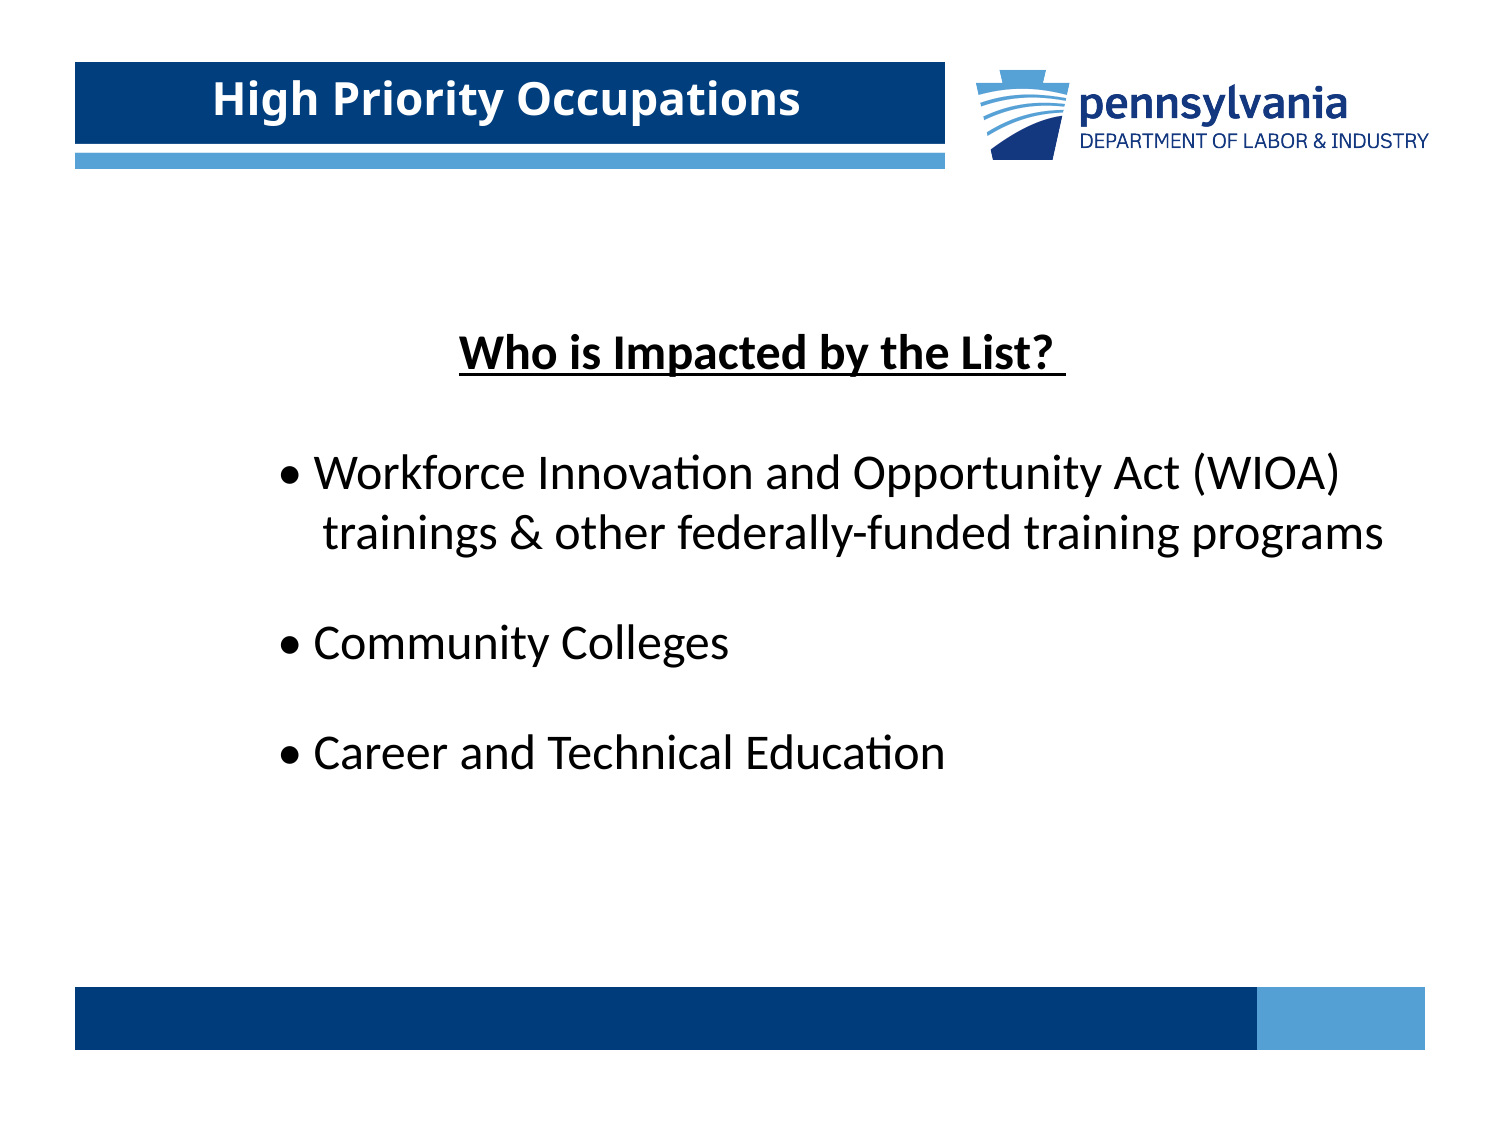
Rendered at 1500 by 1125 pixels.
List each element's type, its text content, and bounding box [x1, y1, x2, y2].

picture [74, 987, 1426, 1051]
text_box Who is Impacted by the List? • Workforce Innovation and Opportunity Act (WIOA) trainings & other federally-funded training programs • Community Colleges • Career and Technical Education [112, 312, 1413, 788]
picture [74, 62, 1430, 170]
